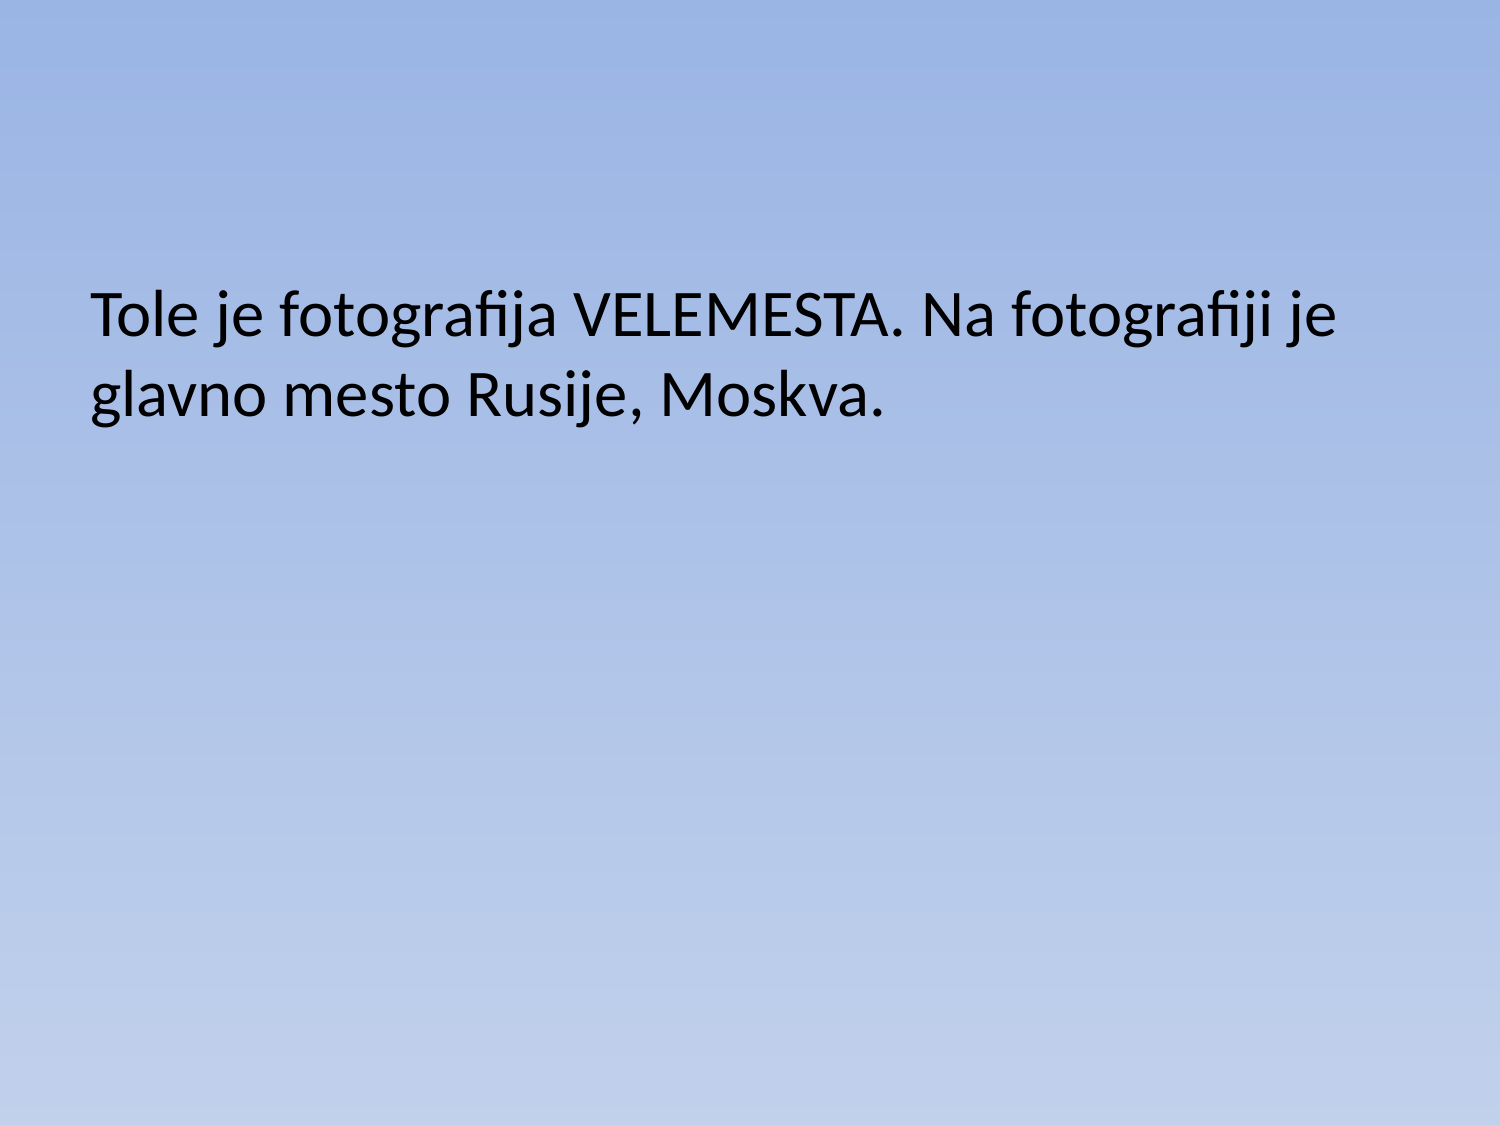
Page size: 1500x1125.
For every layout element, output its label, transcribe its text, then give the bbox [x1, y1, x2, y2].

list Tole je fotografija VELEMESTA. Na fotografiji je glavno mesto Rusije, Moskva. [75, 262, 1425, 1005]
